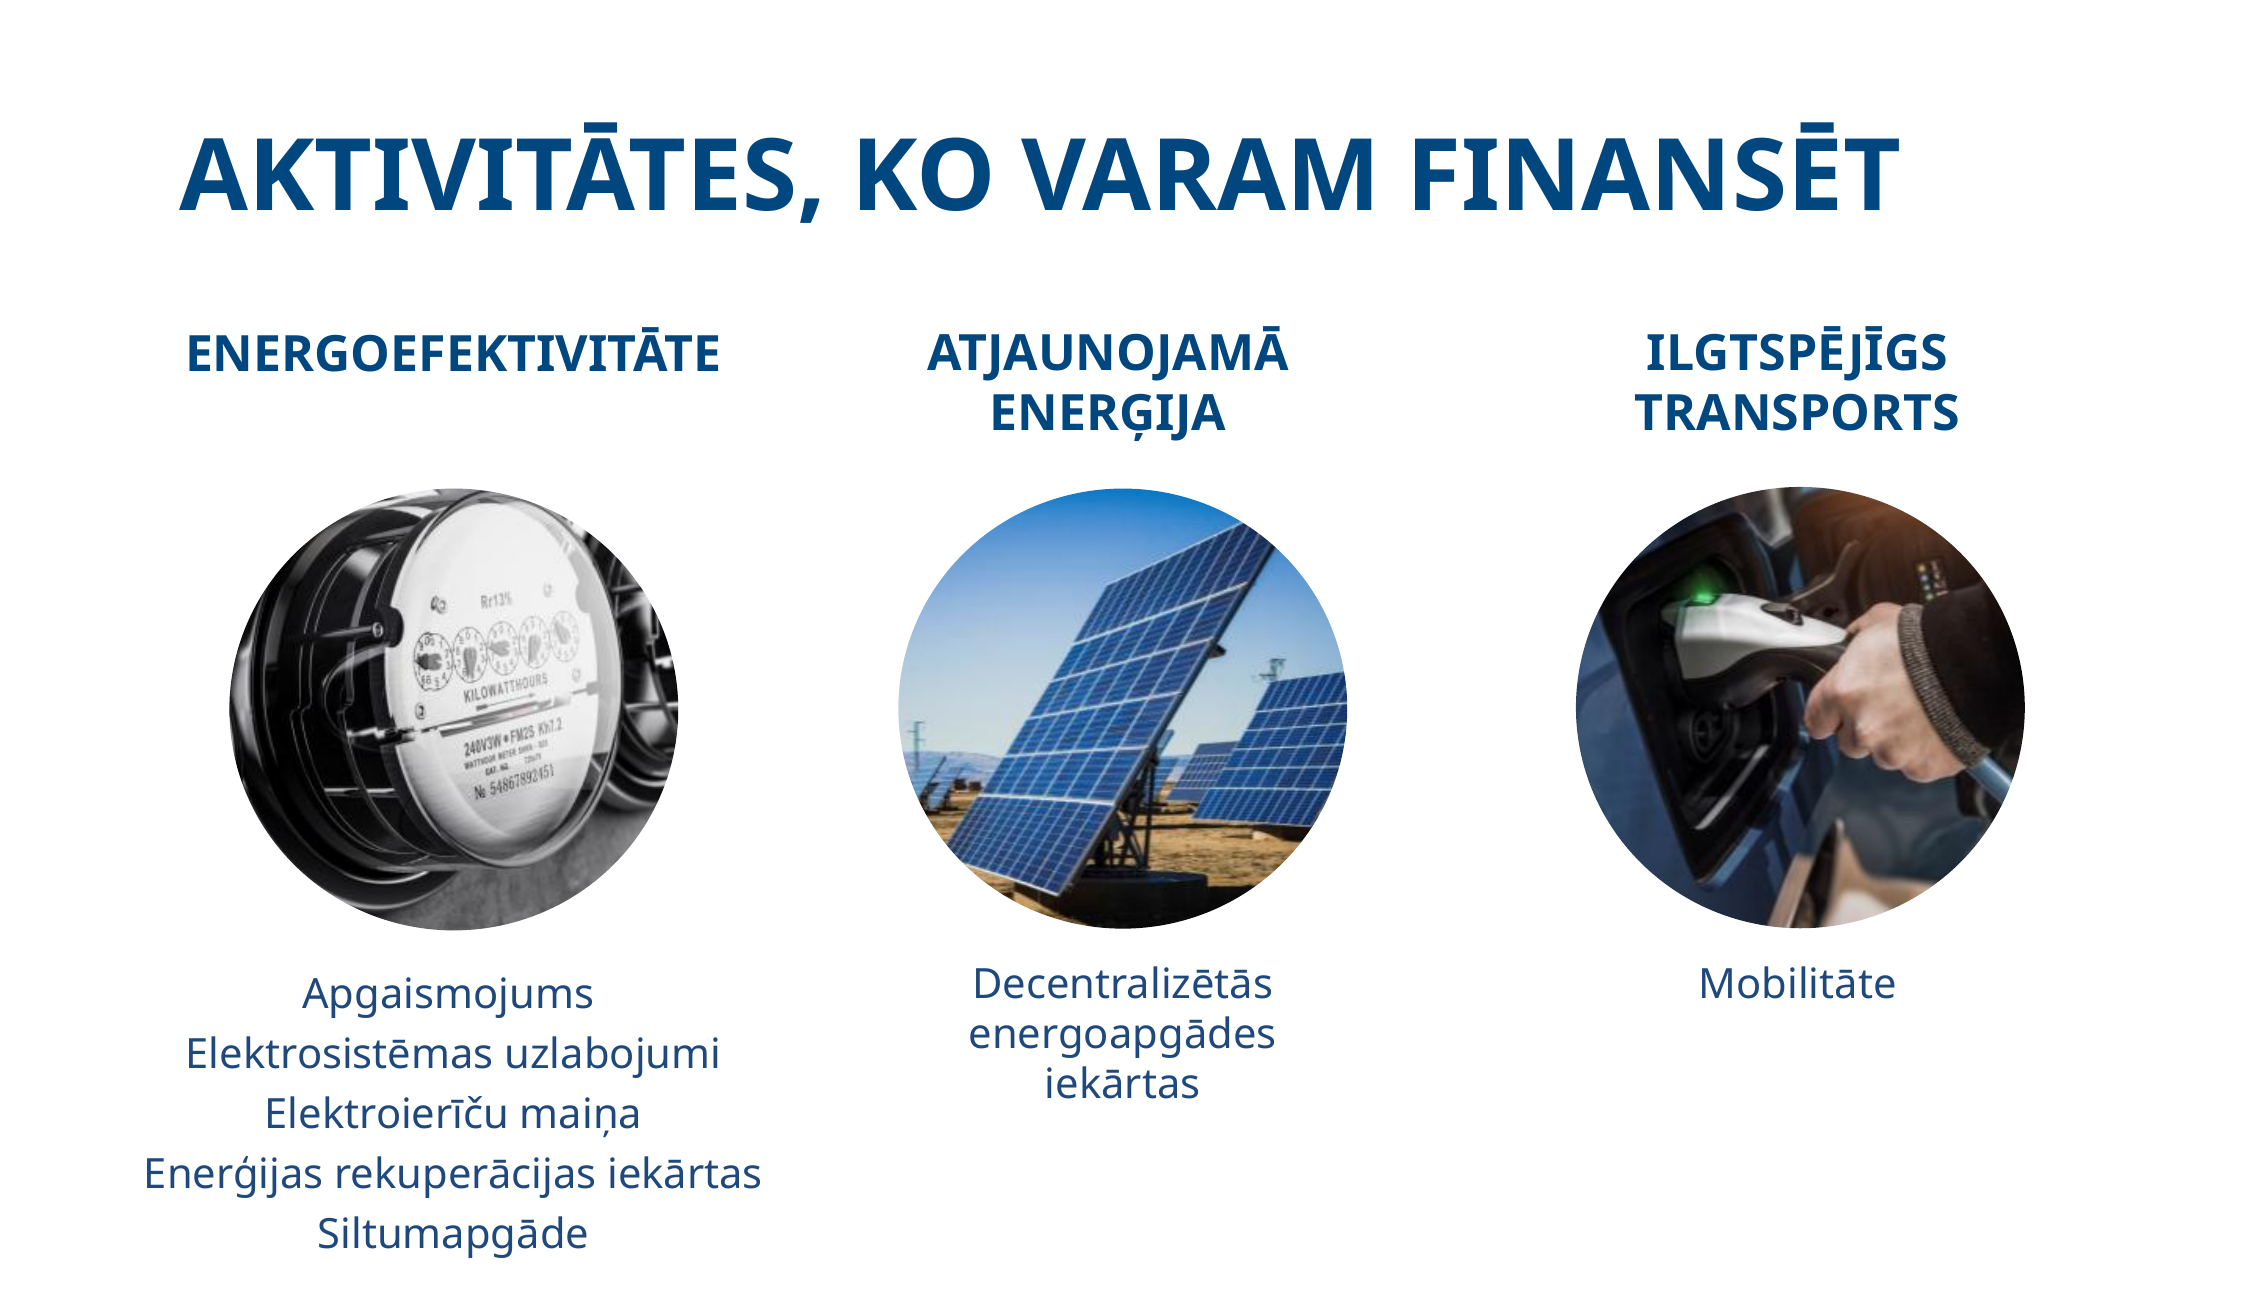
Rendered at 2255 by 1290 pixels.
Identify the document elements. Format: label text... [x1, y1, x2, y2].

picture [229, 488, 679, 931]
picture [1575, 486, 2026, 929]
picture [898, 488, 1348, 929]
text_box ENERGOEFEKTIVITĀTE [152, 306, 754, 397]
text_box Decentralizētās energoapgādes iekārtas [878, 946, 1367, 1139]
text_box ILGTSPĒJĪGS TRANSPORTS [1552, 306, 2043, 456]
text_box ATJAUNOJAMĀ ENERĢIJA [843, 306, 1373, 456]
text_box AKTIVITĀTES, KO VARAM FINANSĒT [162, 106, 1925, 220]
text_box Mobilitāte [1552, 946, 2043, 1035]
text_box Apgaismojums Elektrosistēmas uzlabojumi Elektroierīču maiņa Enerģijas rekuperācijas iekārtas Siltumapgāde [80, 946, 828, 1287]
